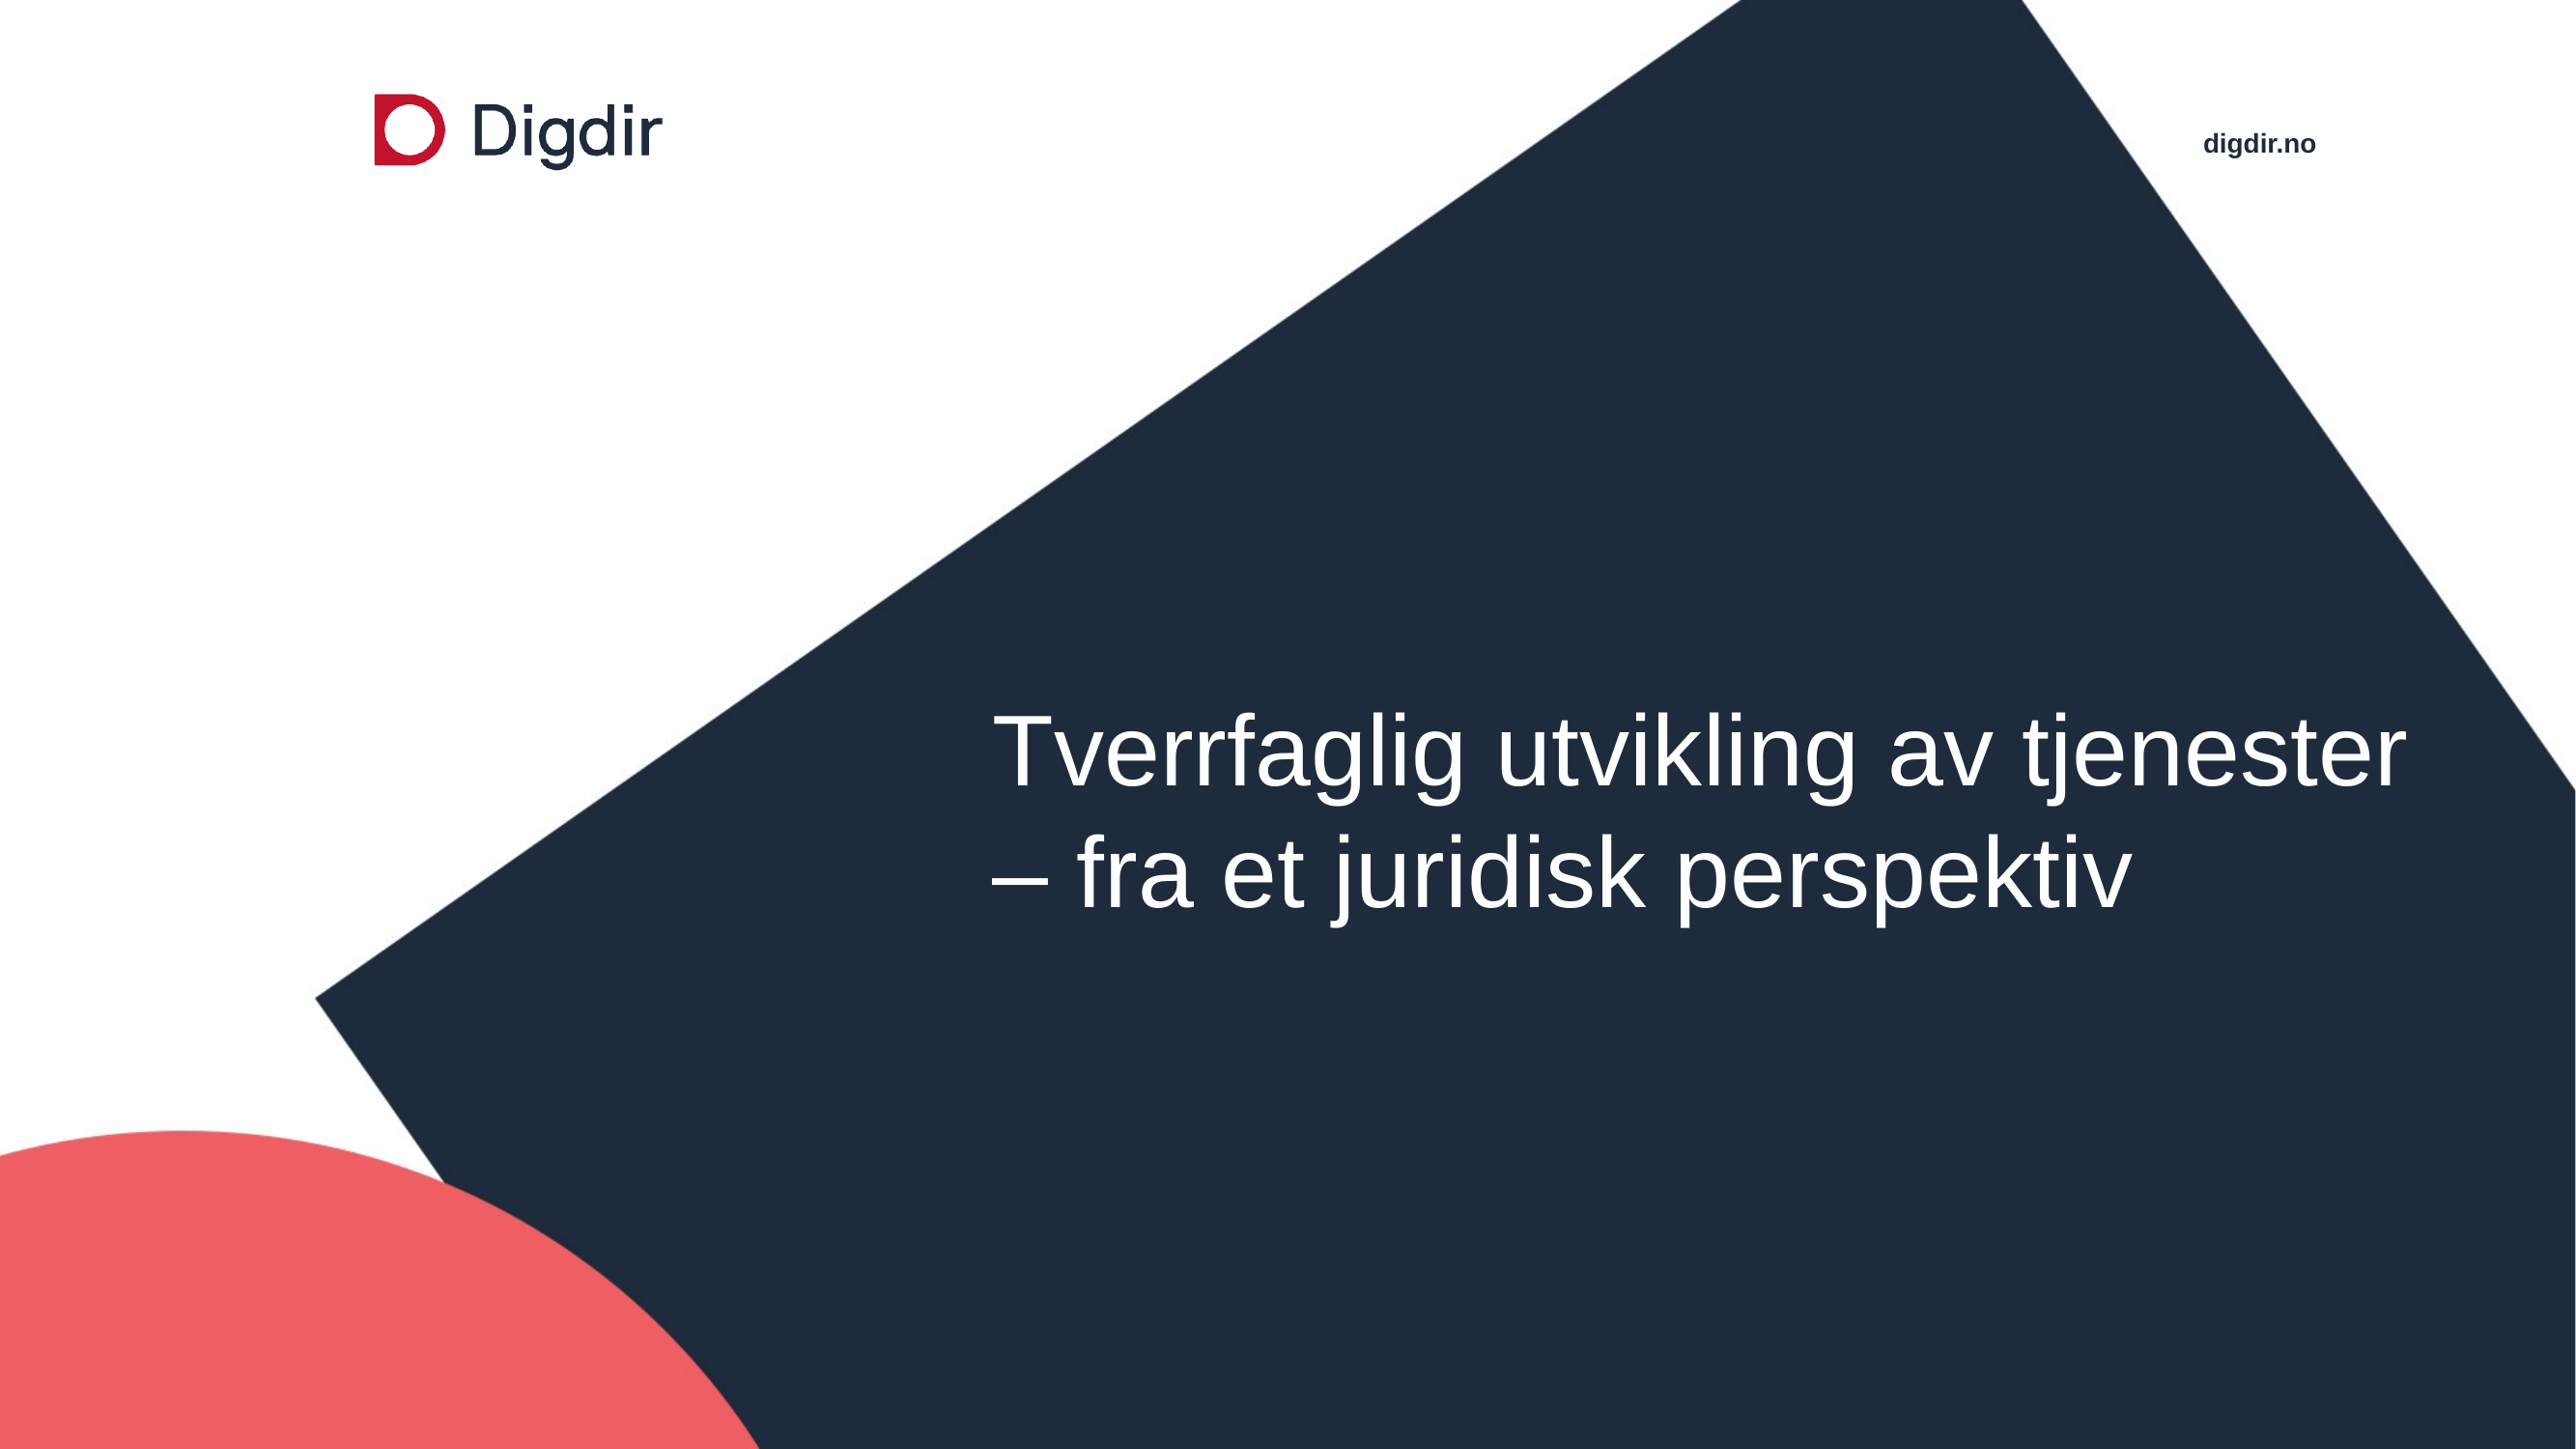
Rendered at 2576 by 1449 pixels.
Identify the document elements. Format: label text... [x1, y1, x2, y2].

title Tverrfaglig utvikling av tjenester – fra et juridisk perspektiv [992, 596, 2419, 927]
picture [0, 0, 2576, 1449]
